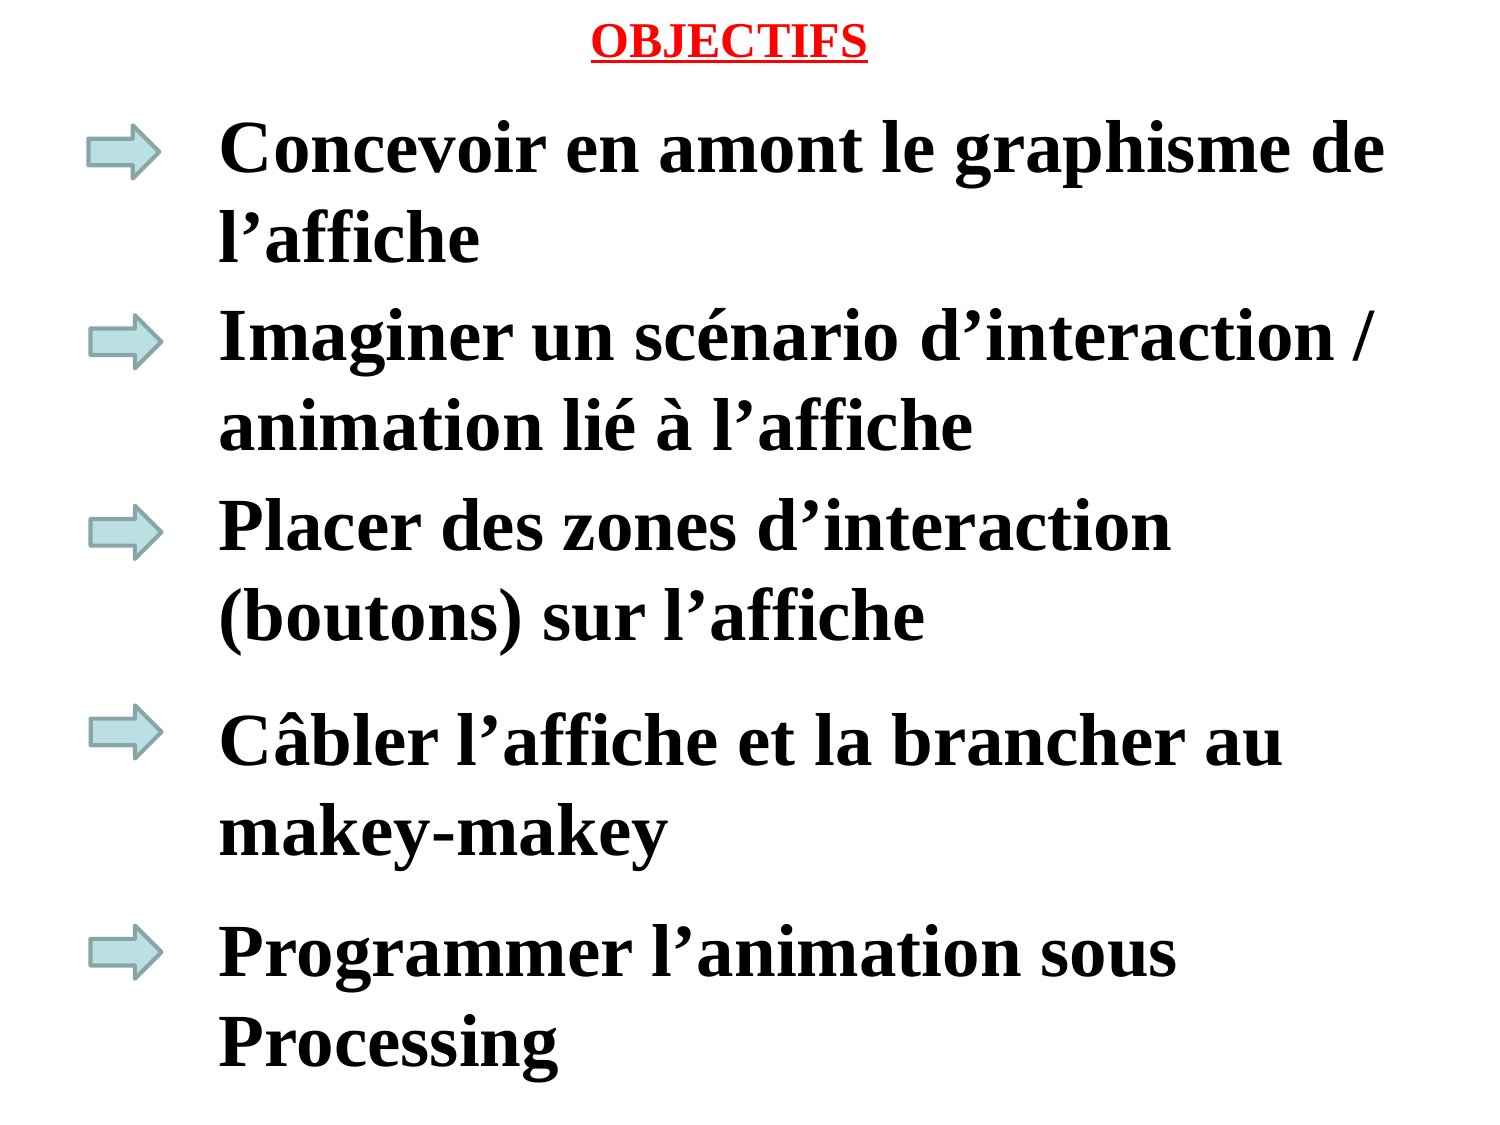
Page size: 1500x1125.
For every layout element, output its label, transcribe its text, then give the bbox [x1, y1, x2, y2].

text_box Placer des zones d’interaction (boutons) sur l’affiche [204, 468, 1445, 664]
text_box [86, 123, 162, 181]
text_box Programmer l’animation sous Processing [204, 894, 1445, 1089]
text_box [88, 313, 164, 371]
text_box Objectifs [537, 0, 922, 75]
text_box Câbler l’affiche et la brancher au makey-makey [204, 682, 1445, 878]
text_box [88, 923, 164, 981]
text_box [88, 503, 164, 561]
text_box [88, 703, 164, 761]
text_box Imaginer un scénario d’interaction / animation lié à l’affiche [204, 277, 1498, 473]
text_box Concevoir en amont le graphisme de l’affiche [204, 89, 1498, 277]
